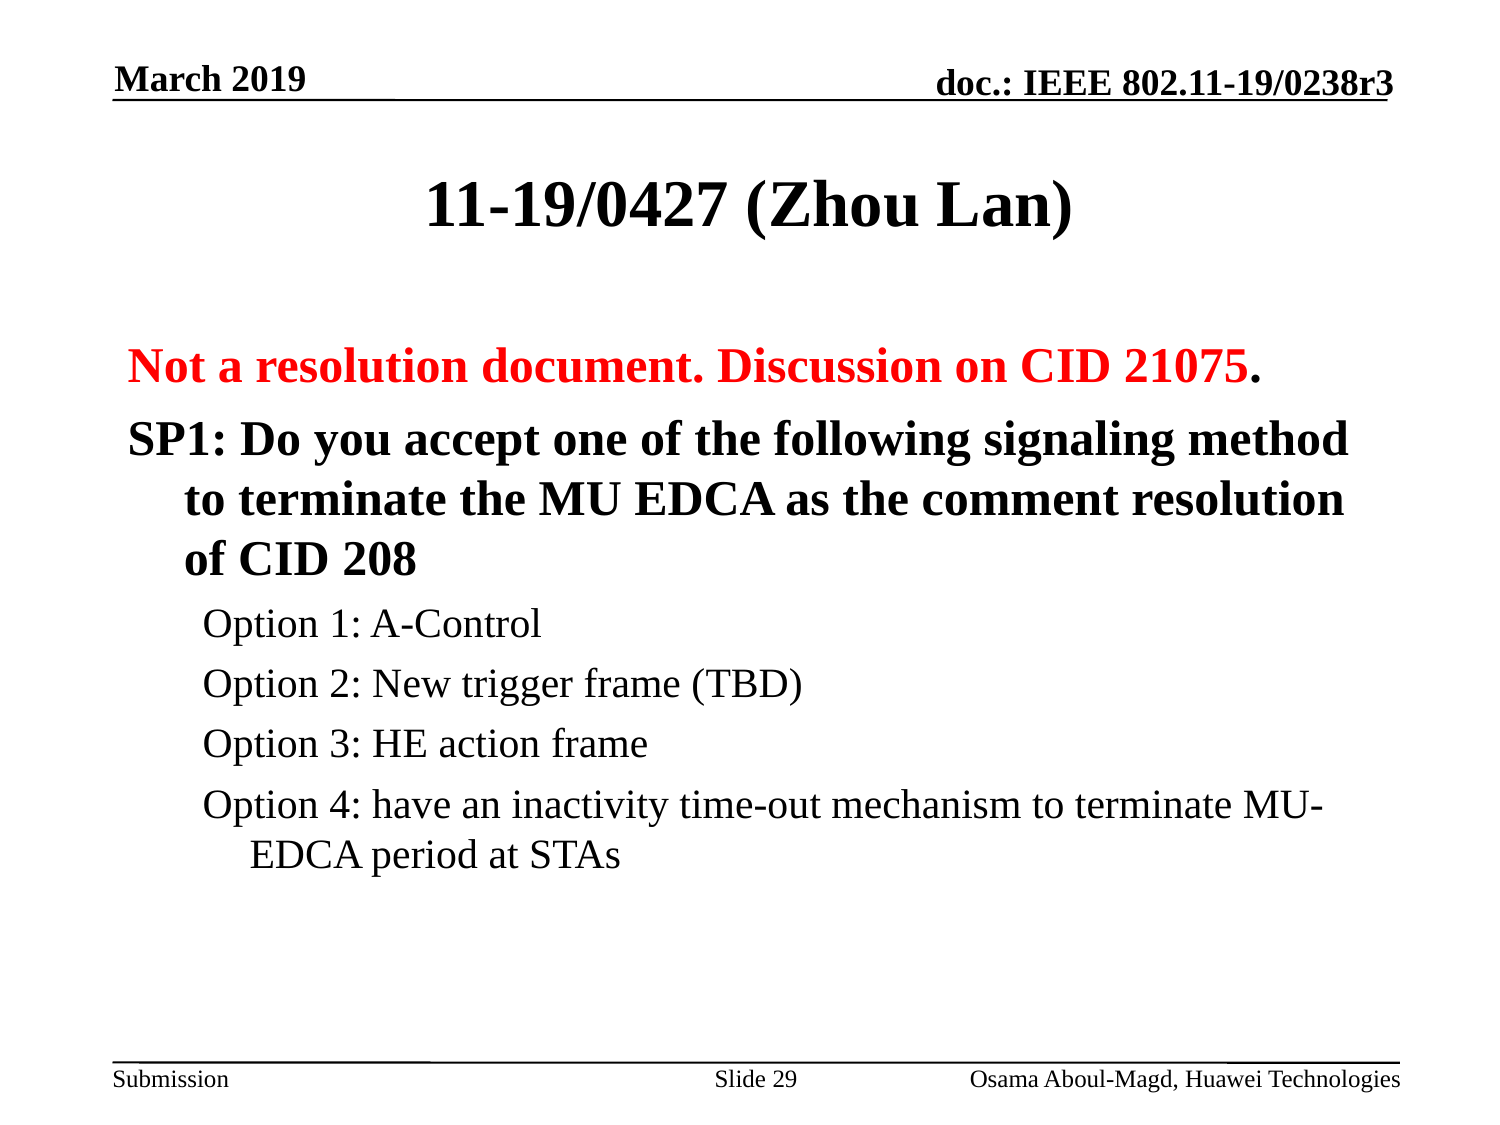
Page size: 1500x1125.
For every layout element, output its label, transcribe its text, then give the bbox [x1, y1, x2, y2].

list Not a resolution document. Discussion on CID 21075. SP1: Do you accept one of the following signaling method to terminate the MU EDCA as the comment resolution of CID 208 Option 1: A-Control Option 2: New trigger frame (TBD) Option 3: HE action frame Option 4: have an inactivity time-out mechanism to terminate MU-EDCA period at STAs [112, 324, 1388, 1000]
slide_number Slide 29 [712, 1061, 800, 1123]
title 11-19/0427 (Zhou Lan) [112, 112, 1388, 288]
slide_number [114, 54, 423, 100]
footer Osama Aboul-Magd, Huawei Technologies [878, 1061, 1402, 1093]
